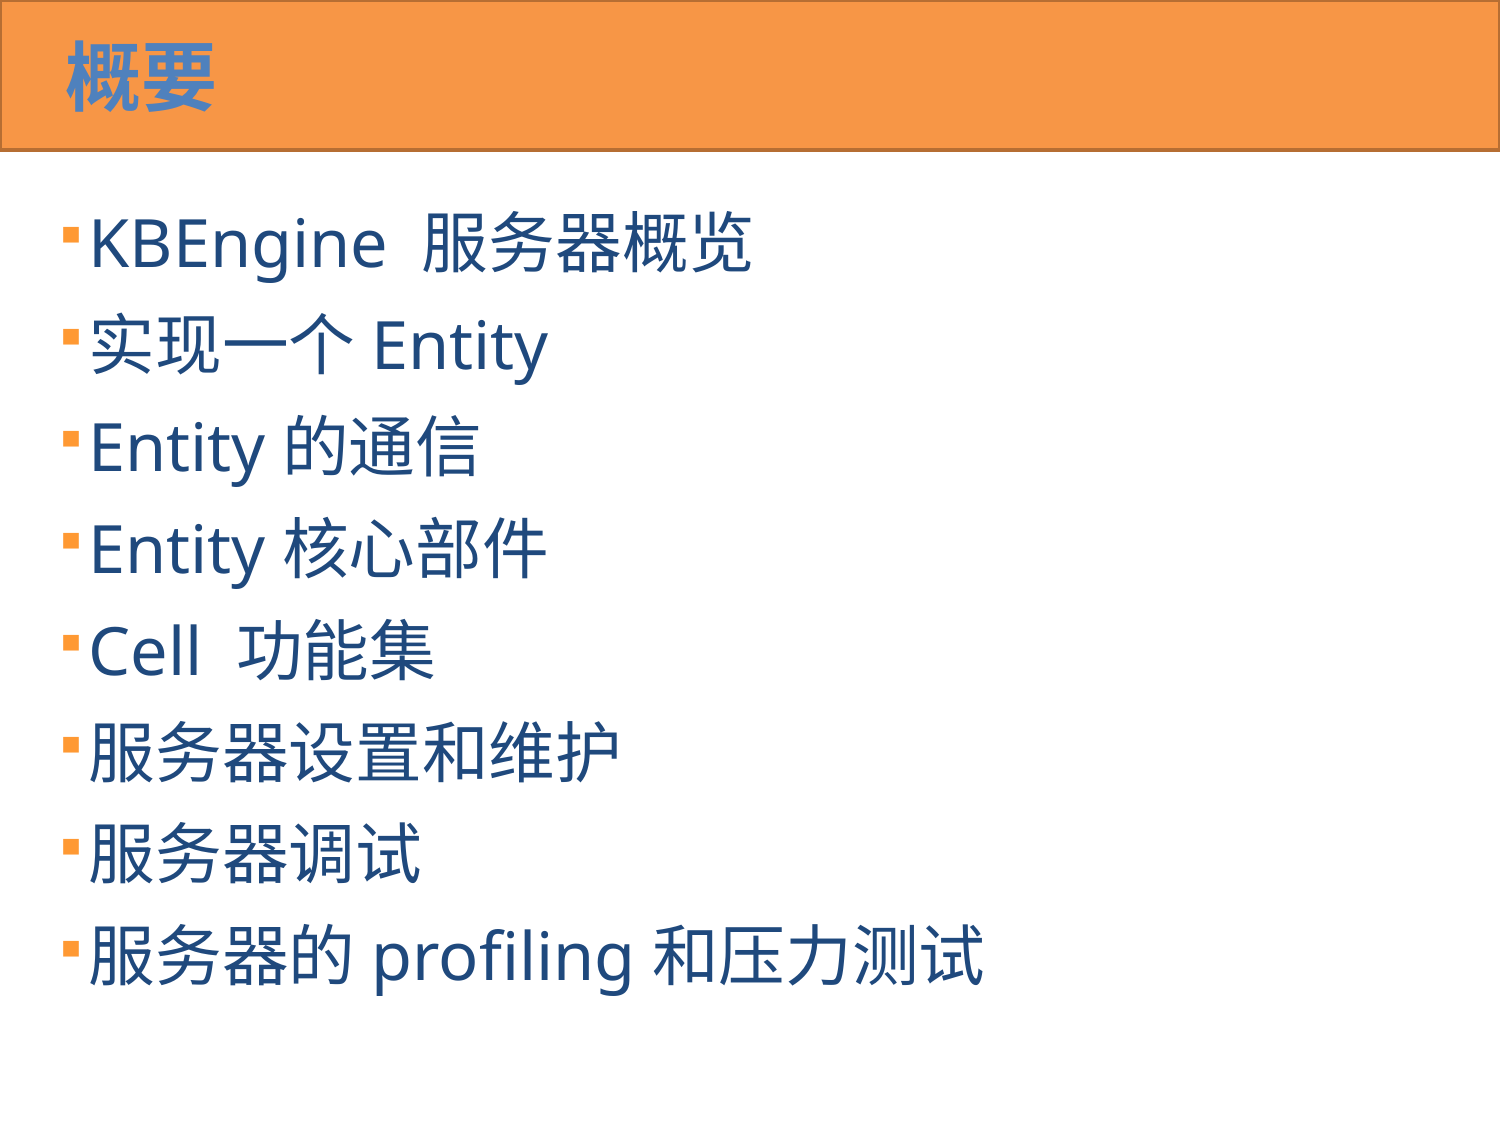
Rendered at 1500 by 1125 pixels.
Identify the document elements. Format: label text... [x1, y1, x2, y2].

text_box [0, 0, 1500, 152]
title 概要 [29, 21, 254, 129]
text_box KBEngine 服务器概览 实现一个Entity Entity的通信 Entity核心部件 Cell 功能集 服务器设置和维护 服务器调试 服务器的profiling和压力测试 [49, 208, 1105, 1036]
